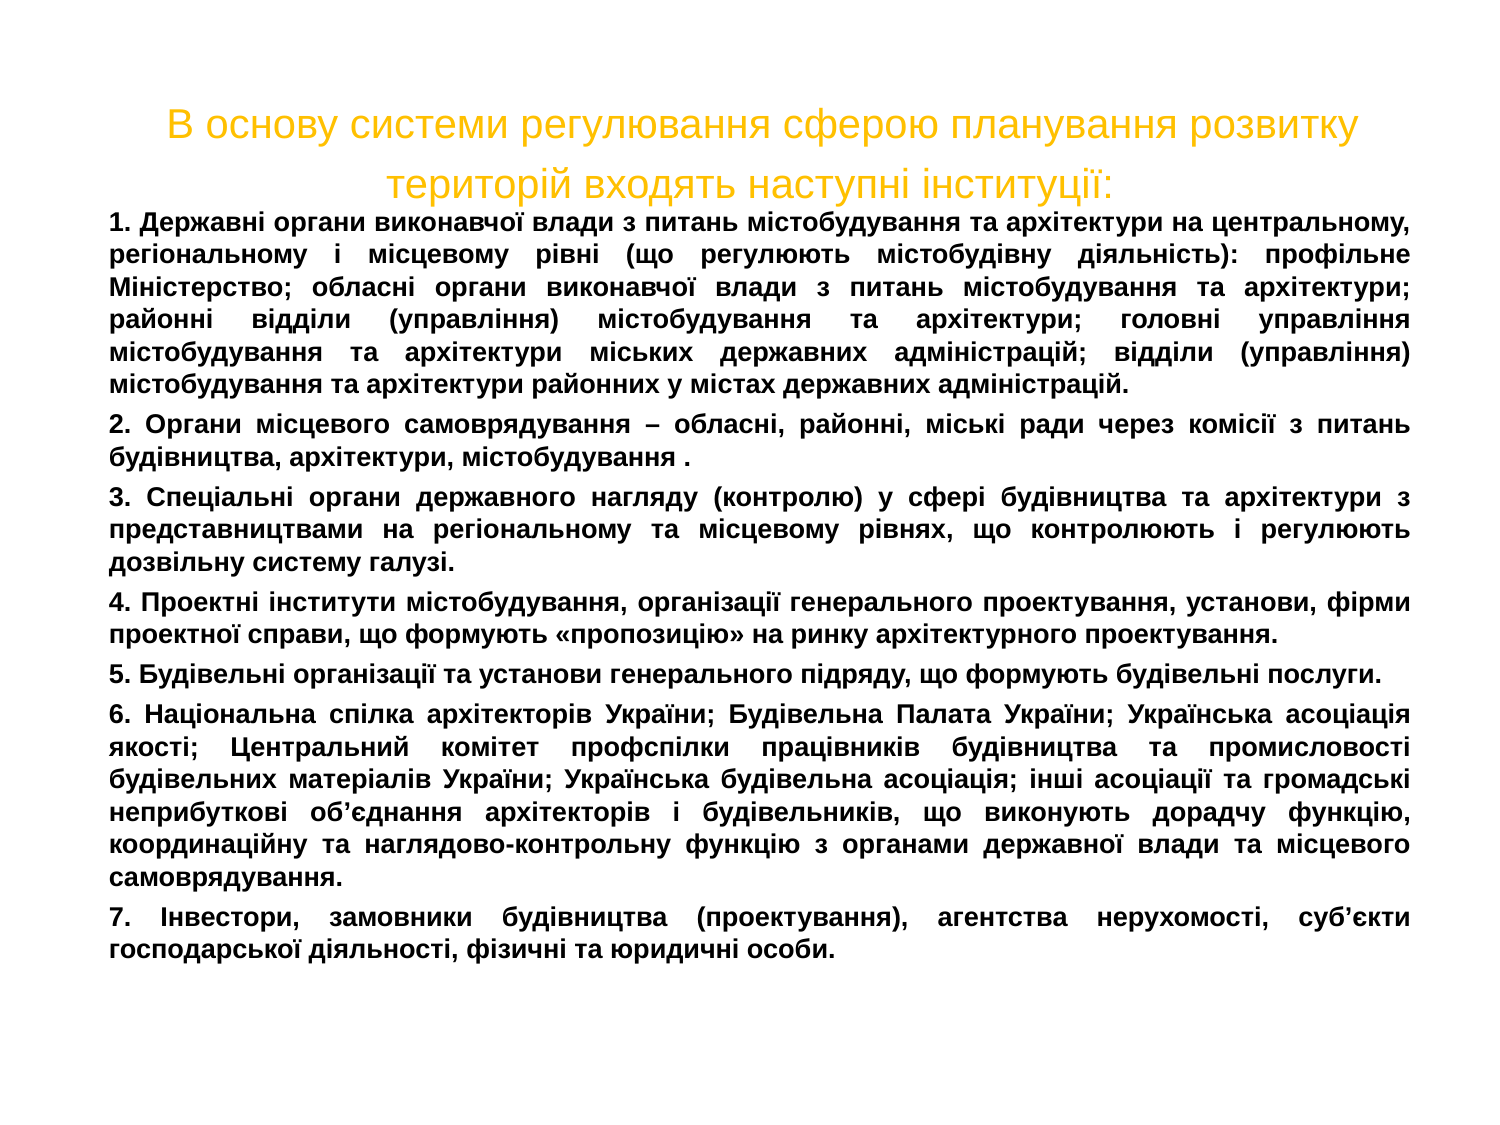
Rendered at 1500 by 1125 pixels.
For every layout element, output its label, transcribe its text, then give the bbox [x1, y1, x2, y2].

title В основу системи регулювання сферою планування розвитку територій входять наступні інституції: [75, 82, 1425, 171]
list 1. Державні органи виконавчої влади з питань містобудування та архітектури на центральному, регіональному і місцевому рівні (що регулюють містобудівну діяльність): профільне Міністерство; обласні органи виконавчої влади з питань містобудування та архітектури; районні відділи (управління) містобудування та архітектури; головні управління містобудування та архітектури міських державних адміністрацій; відділи (управління) містобудування та архітектури районних у містах державних адміністрацій. 2. Органи місцевого самоврядування – обласні, районні, міські ради через комісії з питань будівництва, архітектури, містобудування . 3. Спеціальні органи державного нагляду (контролю) у сфері будівництва та архітектури з представництвами на регіональному та місцевому рівнях, що контролюють і регулюють дозвільну систему галузі. 4. Проектні інститути містобудування, організації генерального проектування, установи, фірми проектної справи, що формують «пропозицію» на ринку архітектурного проектування. 5. Будівельні організації та установи генерального підряду, що формують будівельні послуги. 6. Національна спілка архітекторів України; Будівельна Палата України; Українська асоціація якості; Центральний комітет профспілки працівників будівництва та промисловості будівельних матеріалів України; Українська будівельна асоціація; інші асоціації та громадські неприбуткові об’єднання архітекторів і будівельників, що виконують дорадчу функцію, координаційну та наглядово-контрольну функцію з органами державної влади та місцевого самоврядування. 7. Інвестори, замовники будівництва (проектування), агентства нерухомості, суб’єкти господарської діяльності, фізичні та юридичні особи. [75, 196, 1425, 1005]
